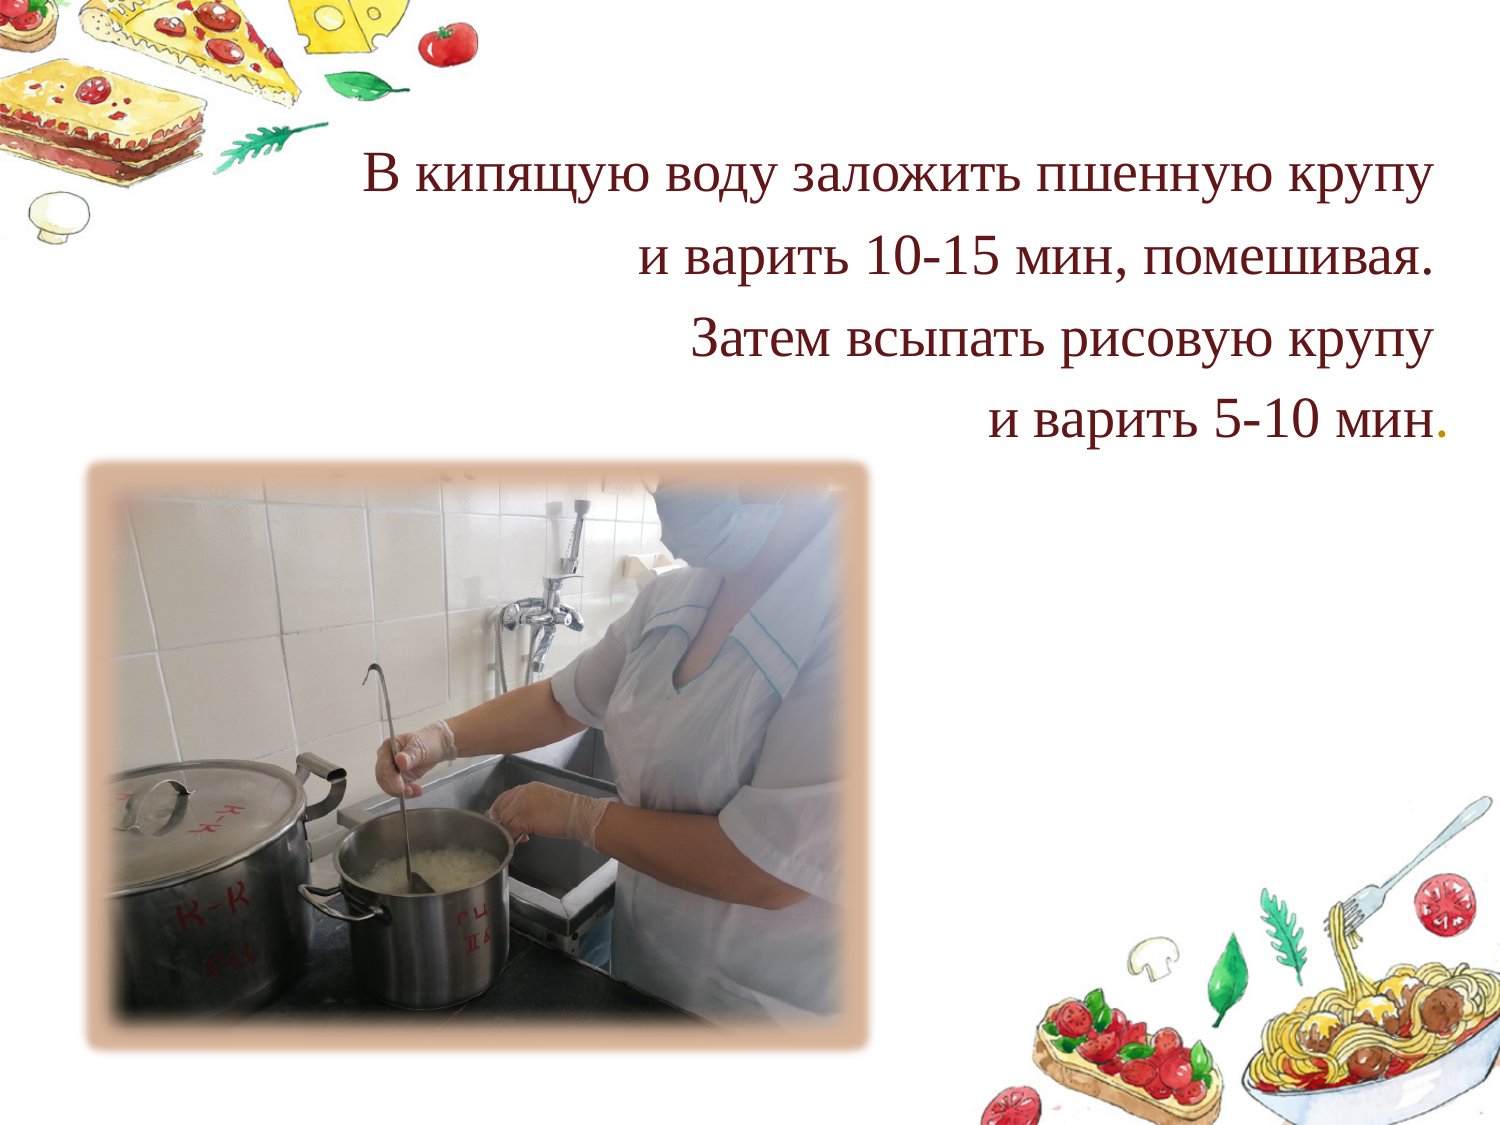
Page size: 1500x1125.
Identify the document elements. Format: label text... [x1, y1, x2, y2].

list В кипящую воду заложить пшенную крупу и варить 10-15 мин, помешивая. Затем всыпать рисовую крупу и варить 5-10 мин. [210, 117, 1465, 774]
picture [0, 0, 1500, 1125]
